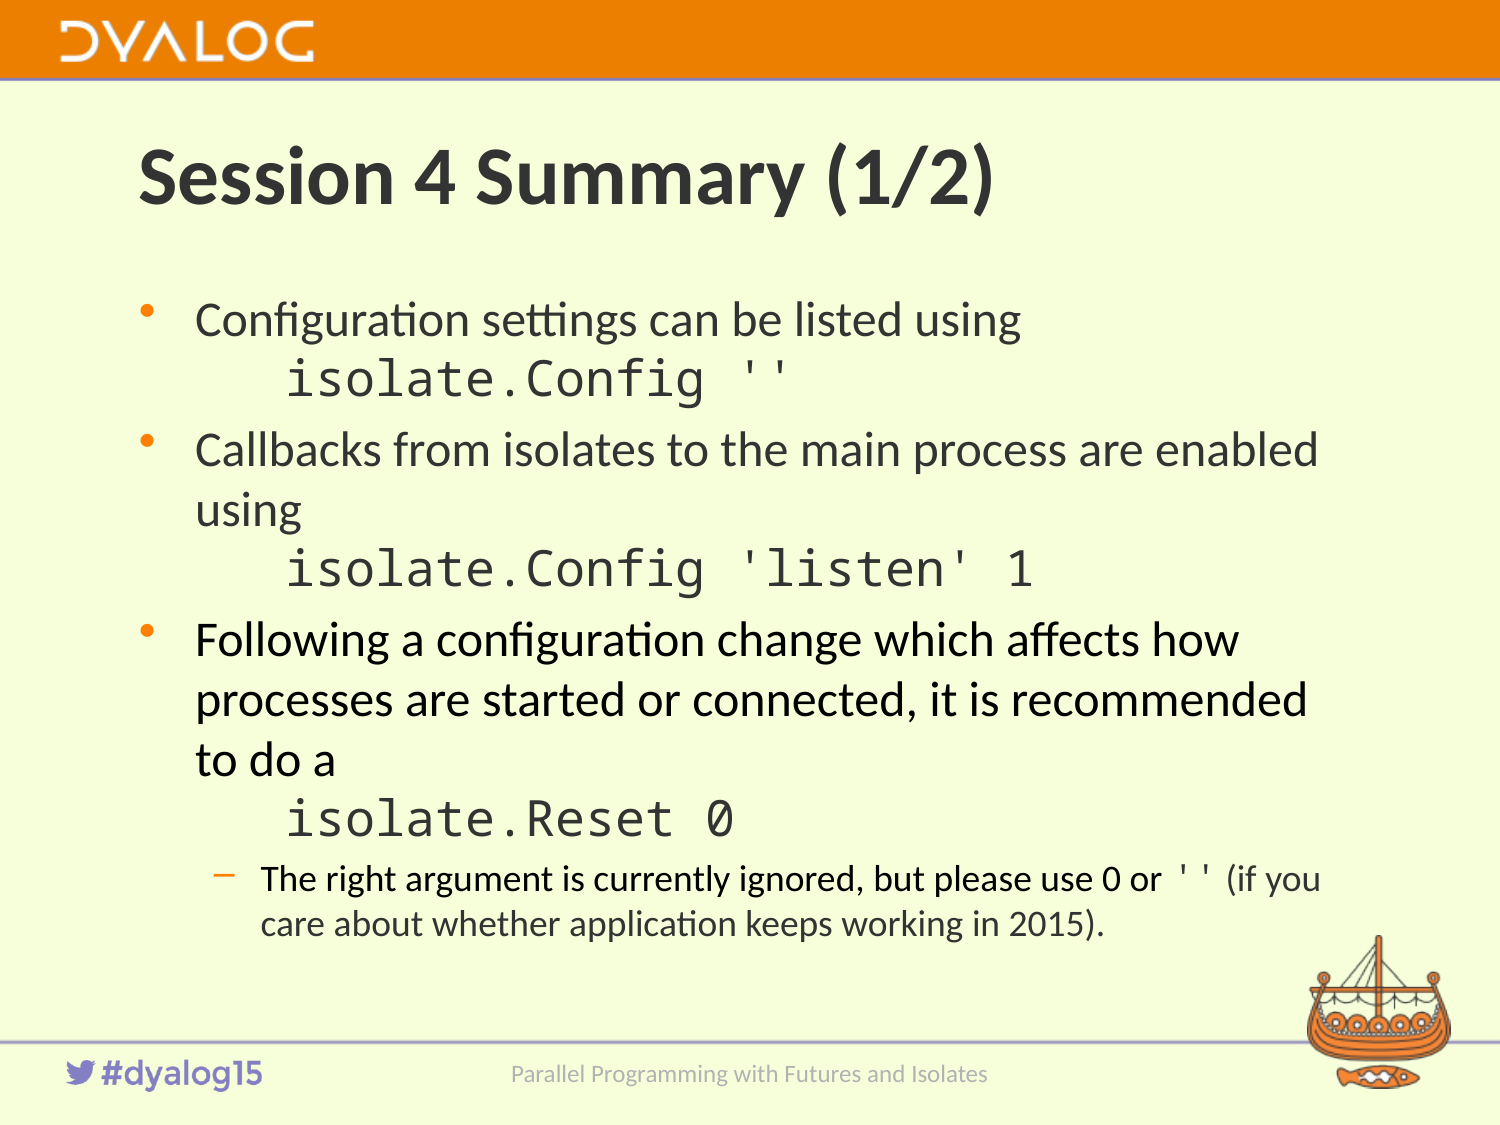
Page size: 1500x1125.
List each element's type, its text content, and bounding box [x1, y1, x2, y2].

footer Parallel Programming with Futures and Isolates [395, 1042, 1105, 1103]
picture [0, 0, 1500, 1125]
list Configuration settings can be listed using isolate.Config '' Callbacks from isolates to the main process are enabled using isolate.Config 'listen' 1 Following a configuration change which affects how processes are started or connected, it is recommended to do a isolate.Reset 0 The right argument is currently ignored, but please use 0 or '' (if you care about whether application keeps working in 2015). [123, 278, 1376, 988]
title Session 4 Summary (1/2) [123, 113, 1376, 254]
